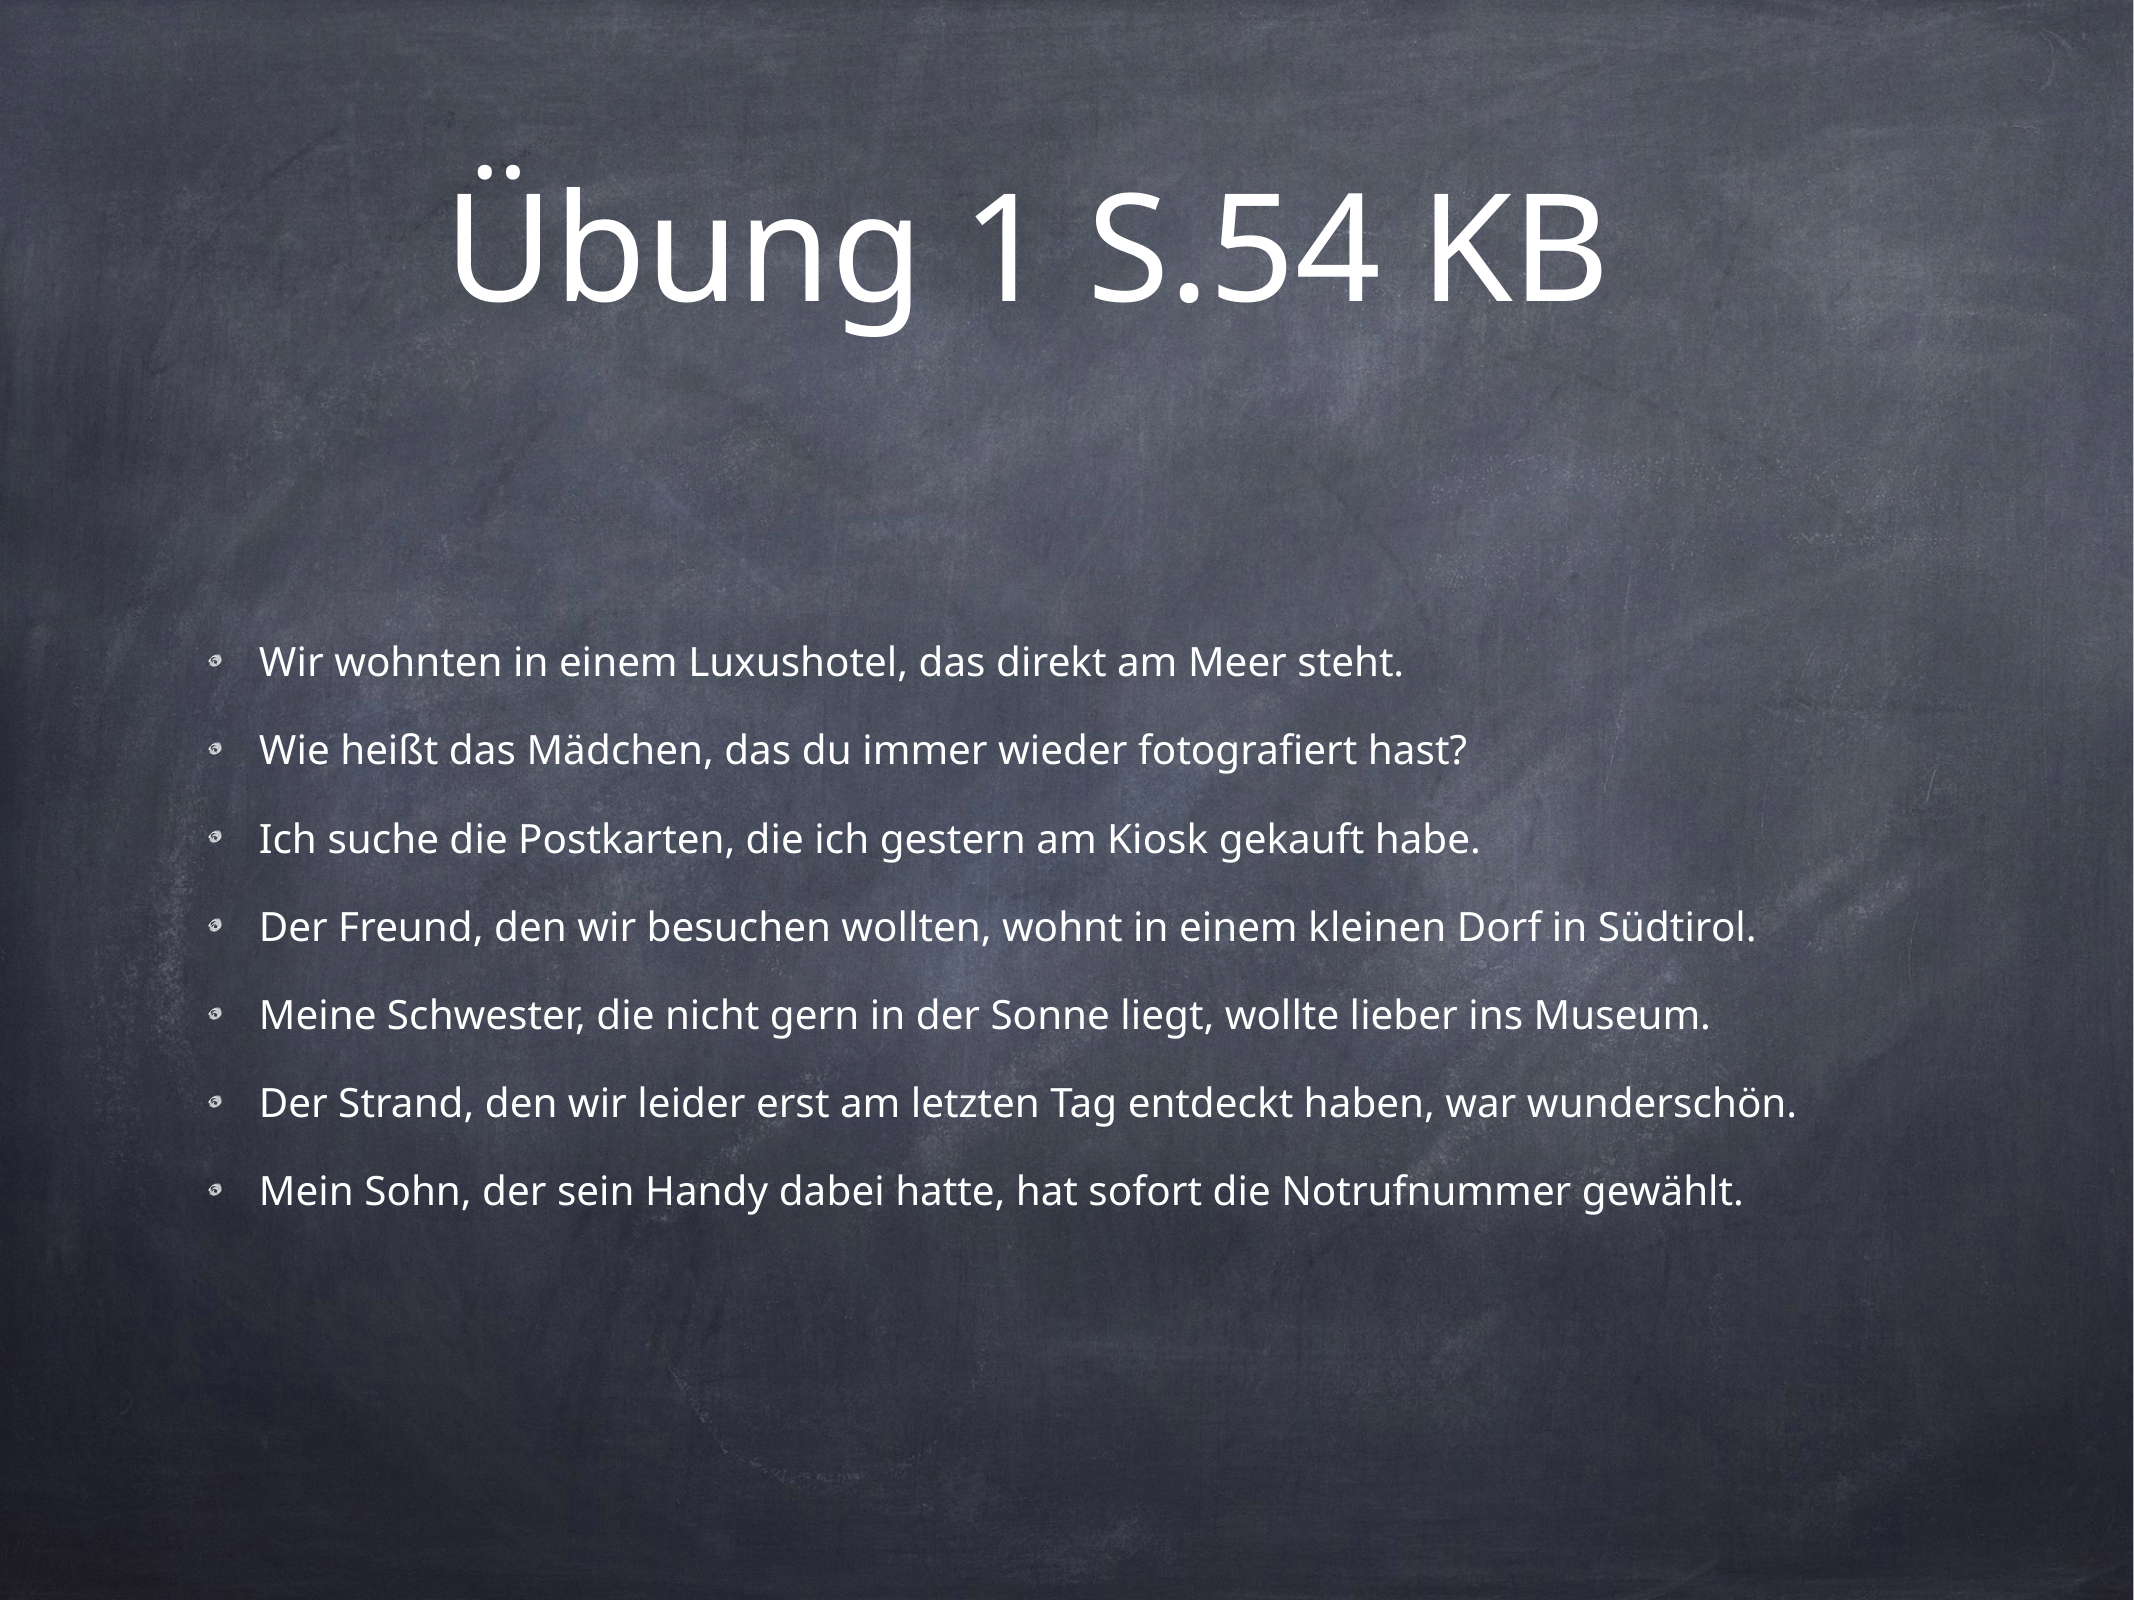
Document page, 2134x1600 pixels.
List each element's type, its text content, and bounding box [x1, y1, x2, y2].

picture [0, 0, 2134, 1600]
title Übung 1 S.54 KB [207, 32, 1926, 451]
list Wir wohnten in einem Luxushotel, das direkt am Meer steht. Wie heißt das Mädchen, das du immer wieder fotografiert hast? Ich suche die Postkarten, die ich gestern am Kiosk gekauft habe. Der Freund, den wir besuchen wollten, wohnt in einem kleinen Dorf in Südtirol. Meine Schwester, die nicht gern in der Sonne liegt, wollte lieber ins Museum. Der Strand, den wir leider erst am letzten Tag entdeckt haben, war wunderschön. Mein Sohn, der sein Handy dabei hatte, hat sofort die Notrufnummer gewählt. [207, 453, 1926, 1397]
